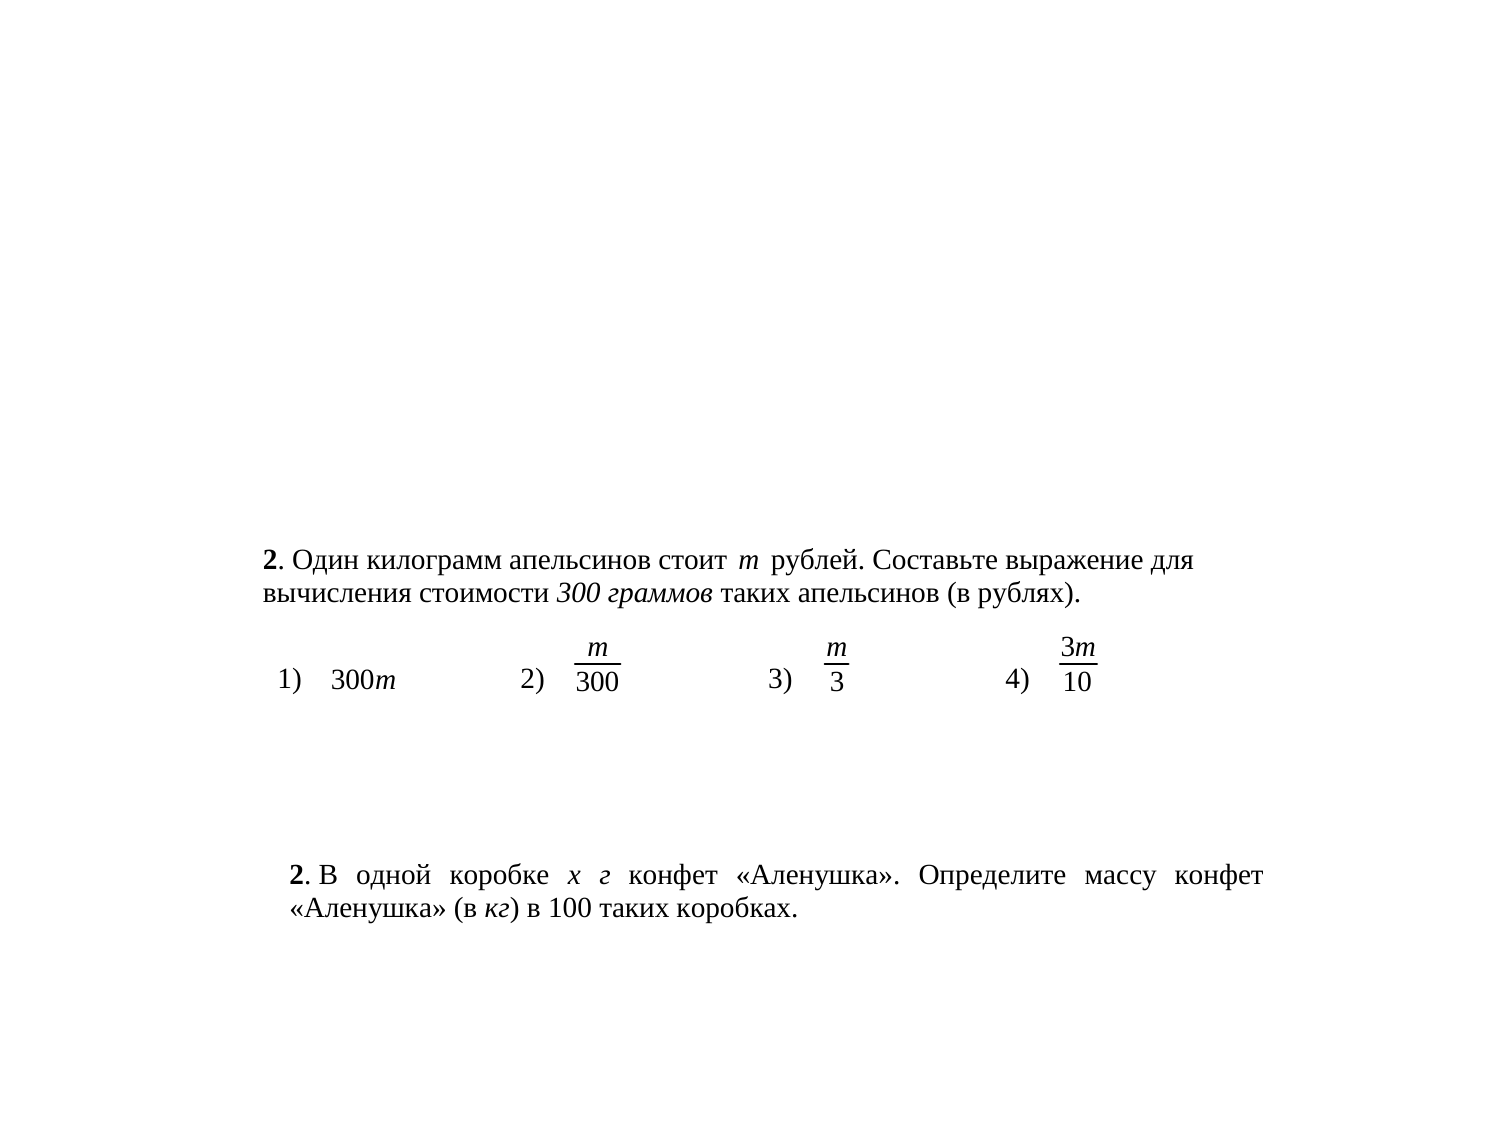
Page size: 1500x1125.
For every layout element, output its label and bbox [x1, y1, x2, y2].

picture [288, 857, 1264, 925]
list [249, 542, 1251, 725]
